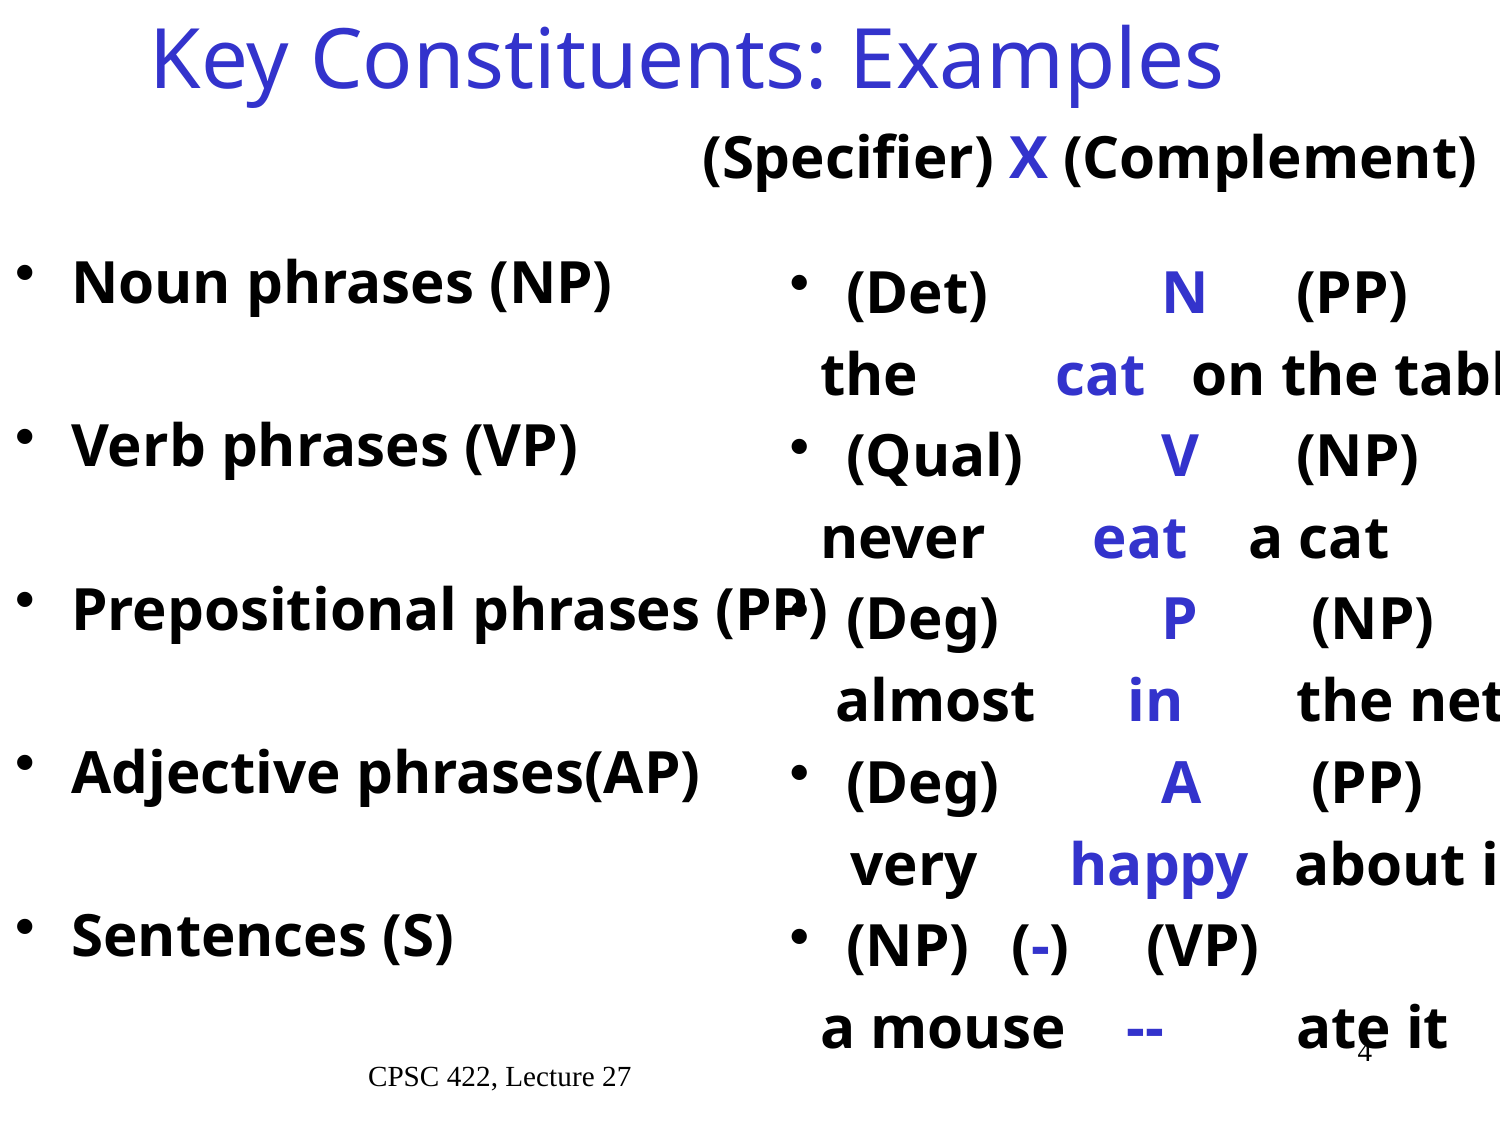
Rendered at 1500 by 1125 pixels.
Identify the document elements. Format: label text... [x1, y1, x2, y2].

footer CPSC 422, Lecture 27 [262, 1049, 738, 1125]
text_box (Det) N (PP) the cat on the table (Qual) V (NP) never eat a cat (Deg) P (NP) almost in the net (Deg) A (PP) very happy about it (NP) (-) (VP) a mouse -- ate it [774, 247, 1500, 685]
text_box (Specifier) X (Complement) [687, 112, 1500, 175]
title Key Constituents: Examples [49, 0, 1326, 149]
slide_number 4 [1074, 1024, 1388, 1101]
list Noun phrases (NP) Verb phrases (VP) Prepositional phrases (PP) Adjective phrases(AP) Sentences (S) [0, 237, 863, 1026]
